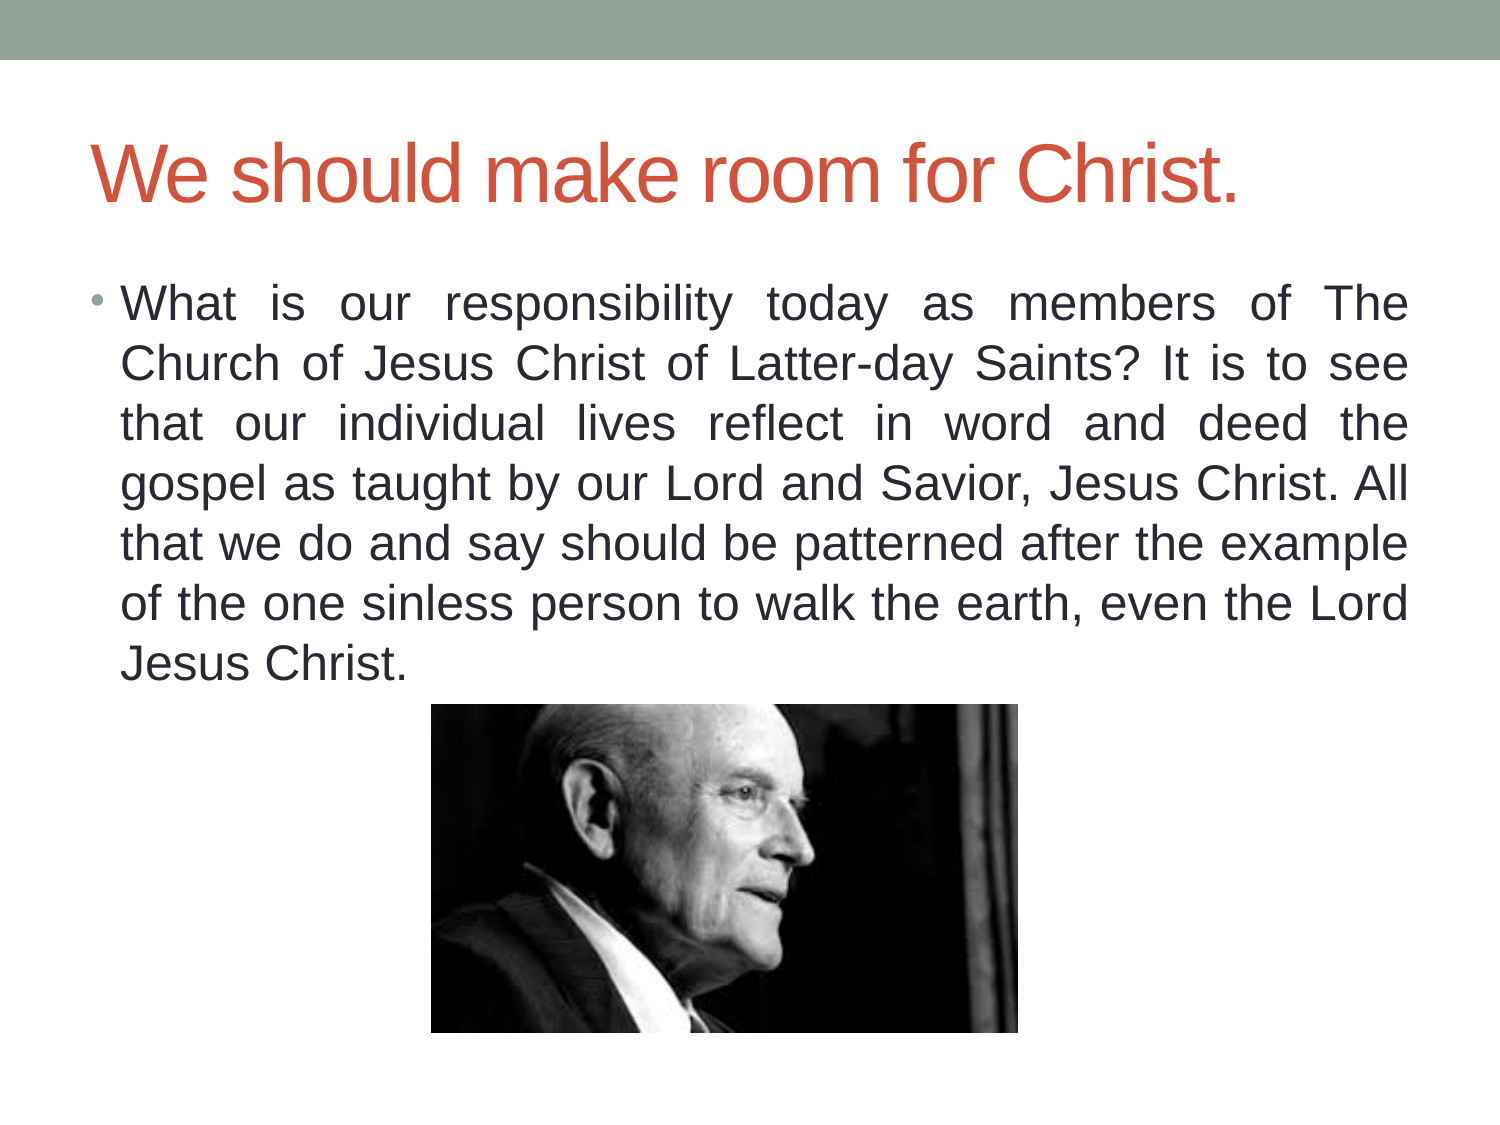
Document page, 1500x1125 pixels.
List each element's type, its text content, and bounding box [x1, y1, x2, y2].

list What is our responsibility today as members of The Church of Jesus Christ of Latter-day Saints? It is to see that our individual lives reflect in word and deed the gospel as taught by our Lord and Savior, Jesus Christ. All that we do and say should be patterned after the example of the one sinless person to walk the earth, even the Lord Jesus Christ. [75, 262, 1425, 1063]
picture [430, 703, 1019, 1034]
title We should make room for Christ. [75, 87, 1425, 250]
